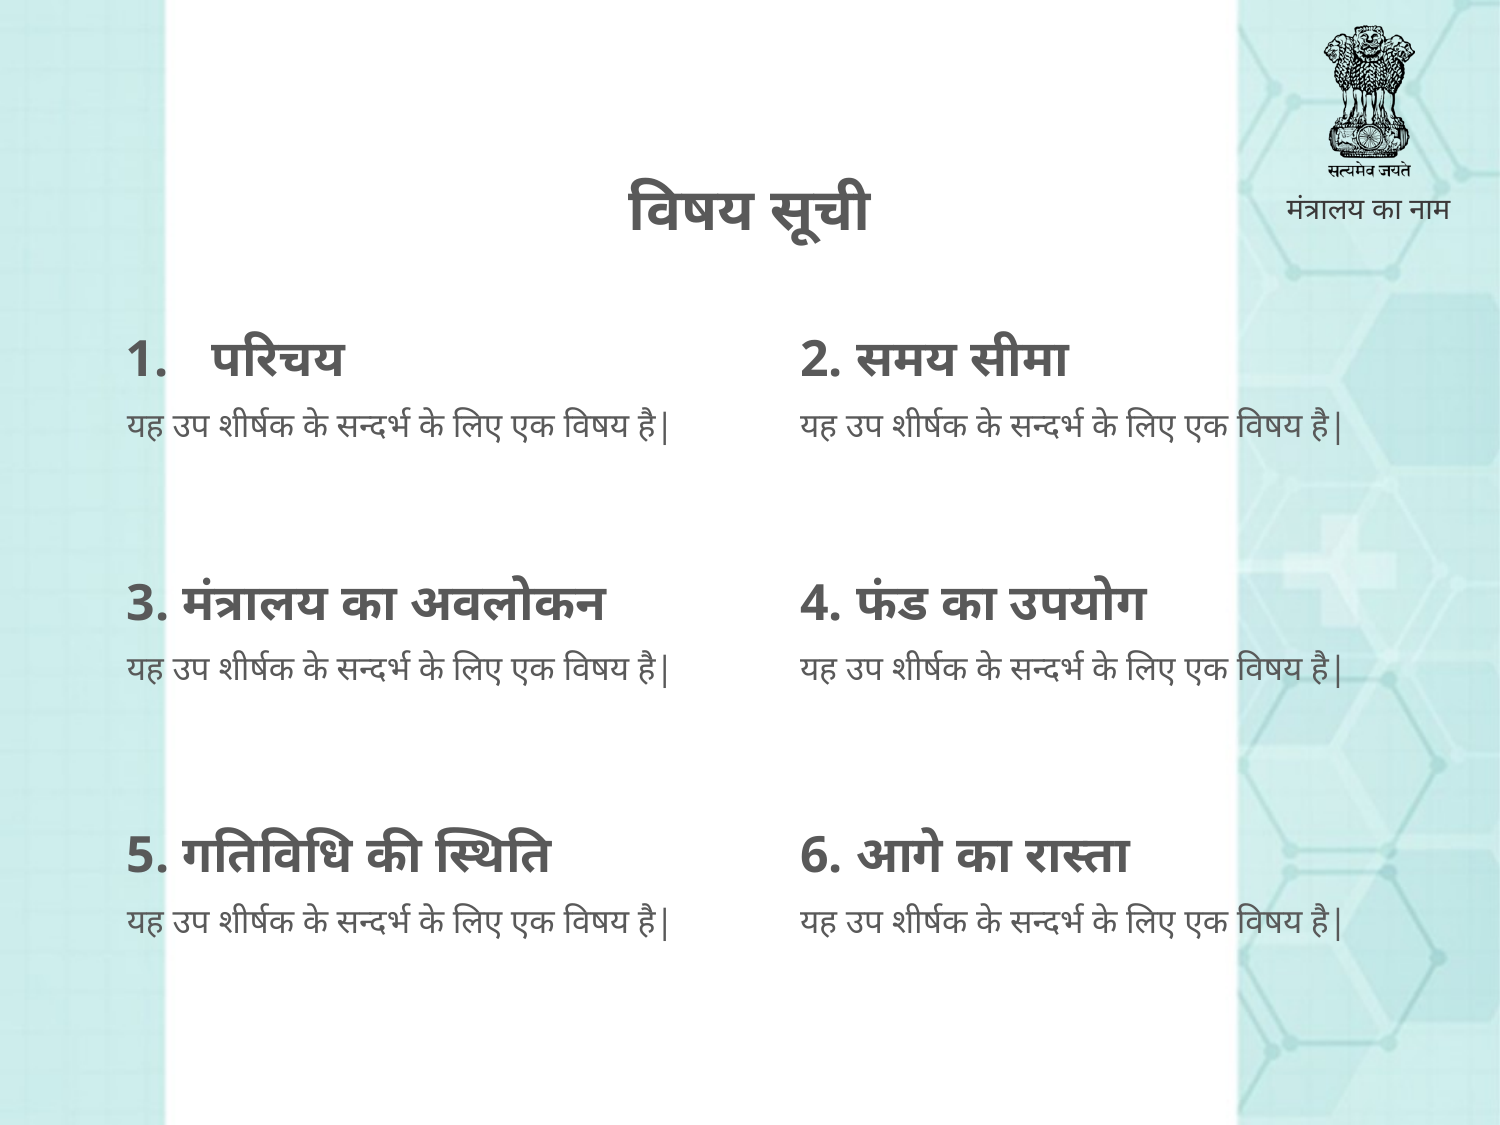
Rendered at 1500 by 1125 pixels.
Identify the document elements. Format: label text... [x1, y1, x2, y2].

list परिचय यह उप शीर्षक के सन्दर्भ के लिए एक विषय है| [112, 326, 725, 497]
list 2. समय सीमा यह उप शीर्षक के सन्दर्भ के लिए एक विषय है| [785, 326, 1398, 497]
list 4. फंड का उपयोग यह उप शीर्षक के सन्दर्भ के लिए एक विषय है| [785, 569, 1398, 740]
list 5. गतिविधि की स्थिति यह उप शीर्षक के सन्दर्भ के लिए एक विषय है| [112, 822, 725, 993]
list 3. मंत्रालय का अवलोकन यह उप शीर्षक के सन्दर्भ के लिए एक विषय है| [112, 569, 725, 740]
list विषय सूची [395, 172, 1105, 292]
picture [0, 0, 1500, 1125]
list 6. आगे का रास्ता यह उप शीर्षक के सन्दर्भ के लिए एक विषय है| [785, 822, 1398, 993]
